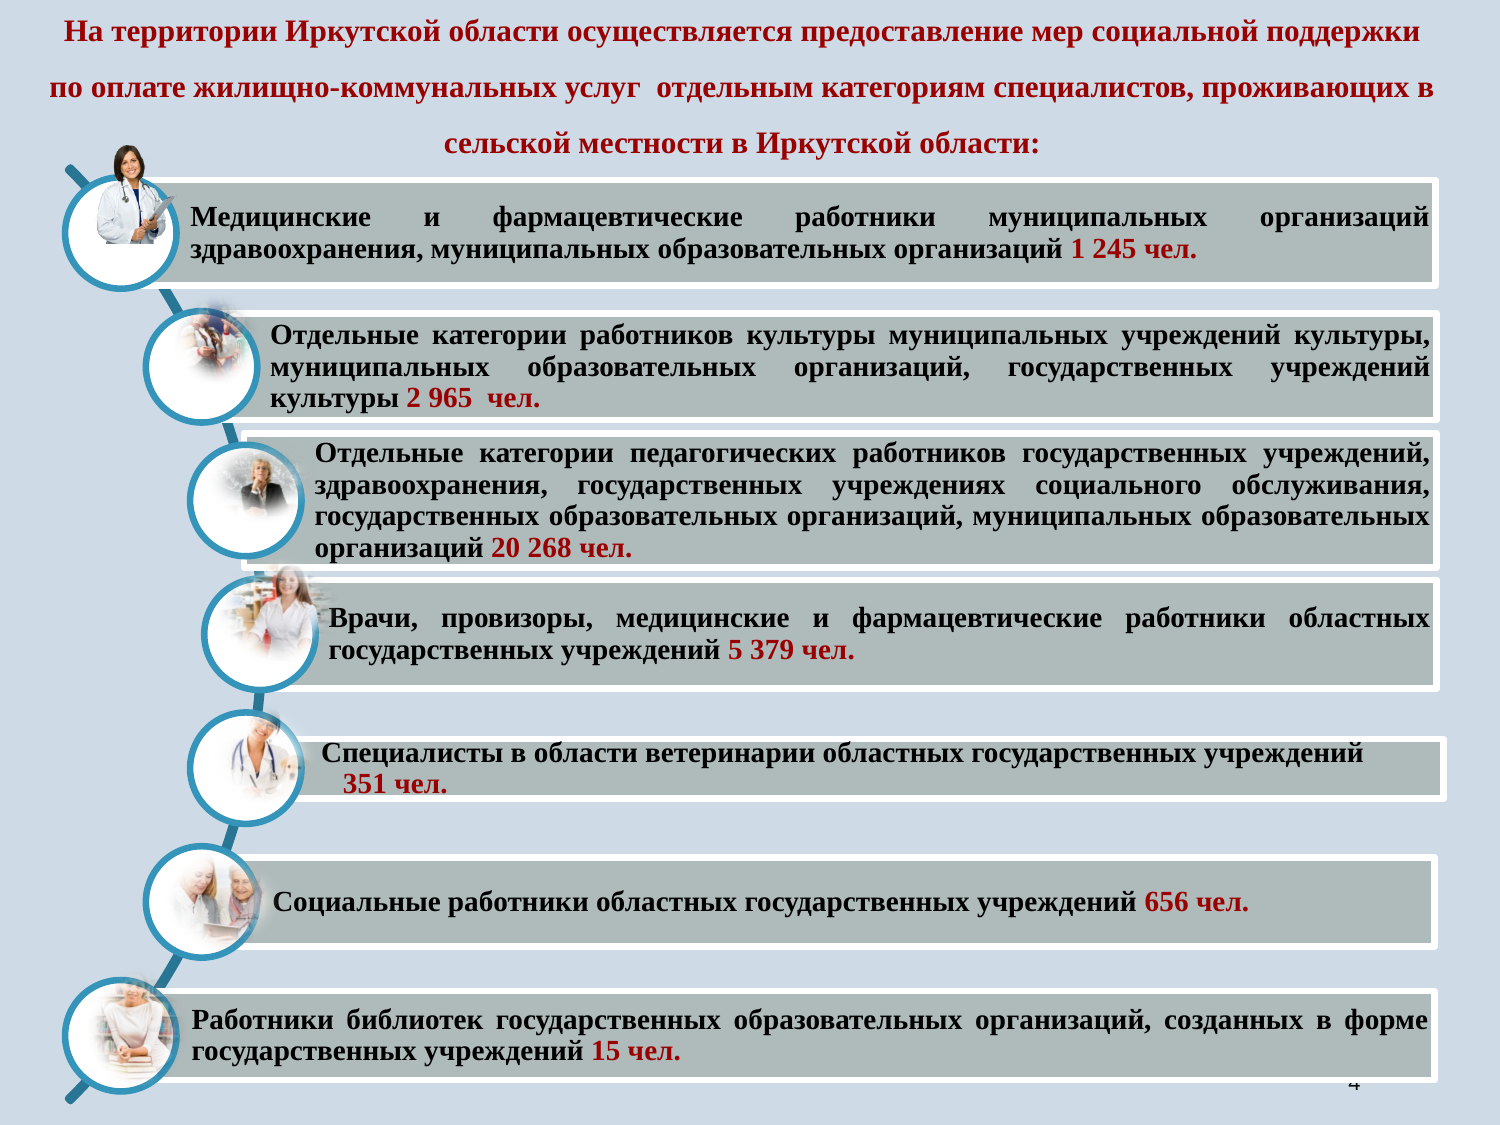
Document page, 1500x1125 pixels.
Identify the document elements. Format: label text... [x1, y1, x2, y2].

picture [211, 549, 348, 670]
picture [167, 286, 265, 393]
picture [207, 699, 324, 811]
picture [76, 143, 188, 244]
picture [160, 845, 290, 958]
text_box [52, 143, 1450, 1125]
picture [83, 961, 192, 1099]
text_box На территории Иркутской области осуществляется предоставление мер социальной поддержки по оплате жилищно-коммунальных услуг отдельным категориям специалистов, проживающих в сельской местности в Иркутской области: [33, 0, 1452, 167]
picture [199, 432, 327, 528]
